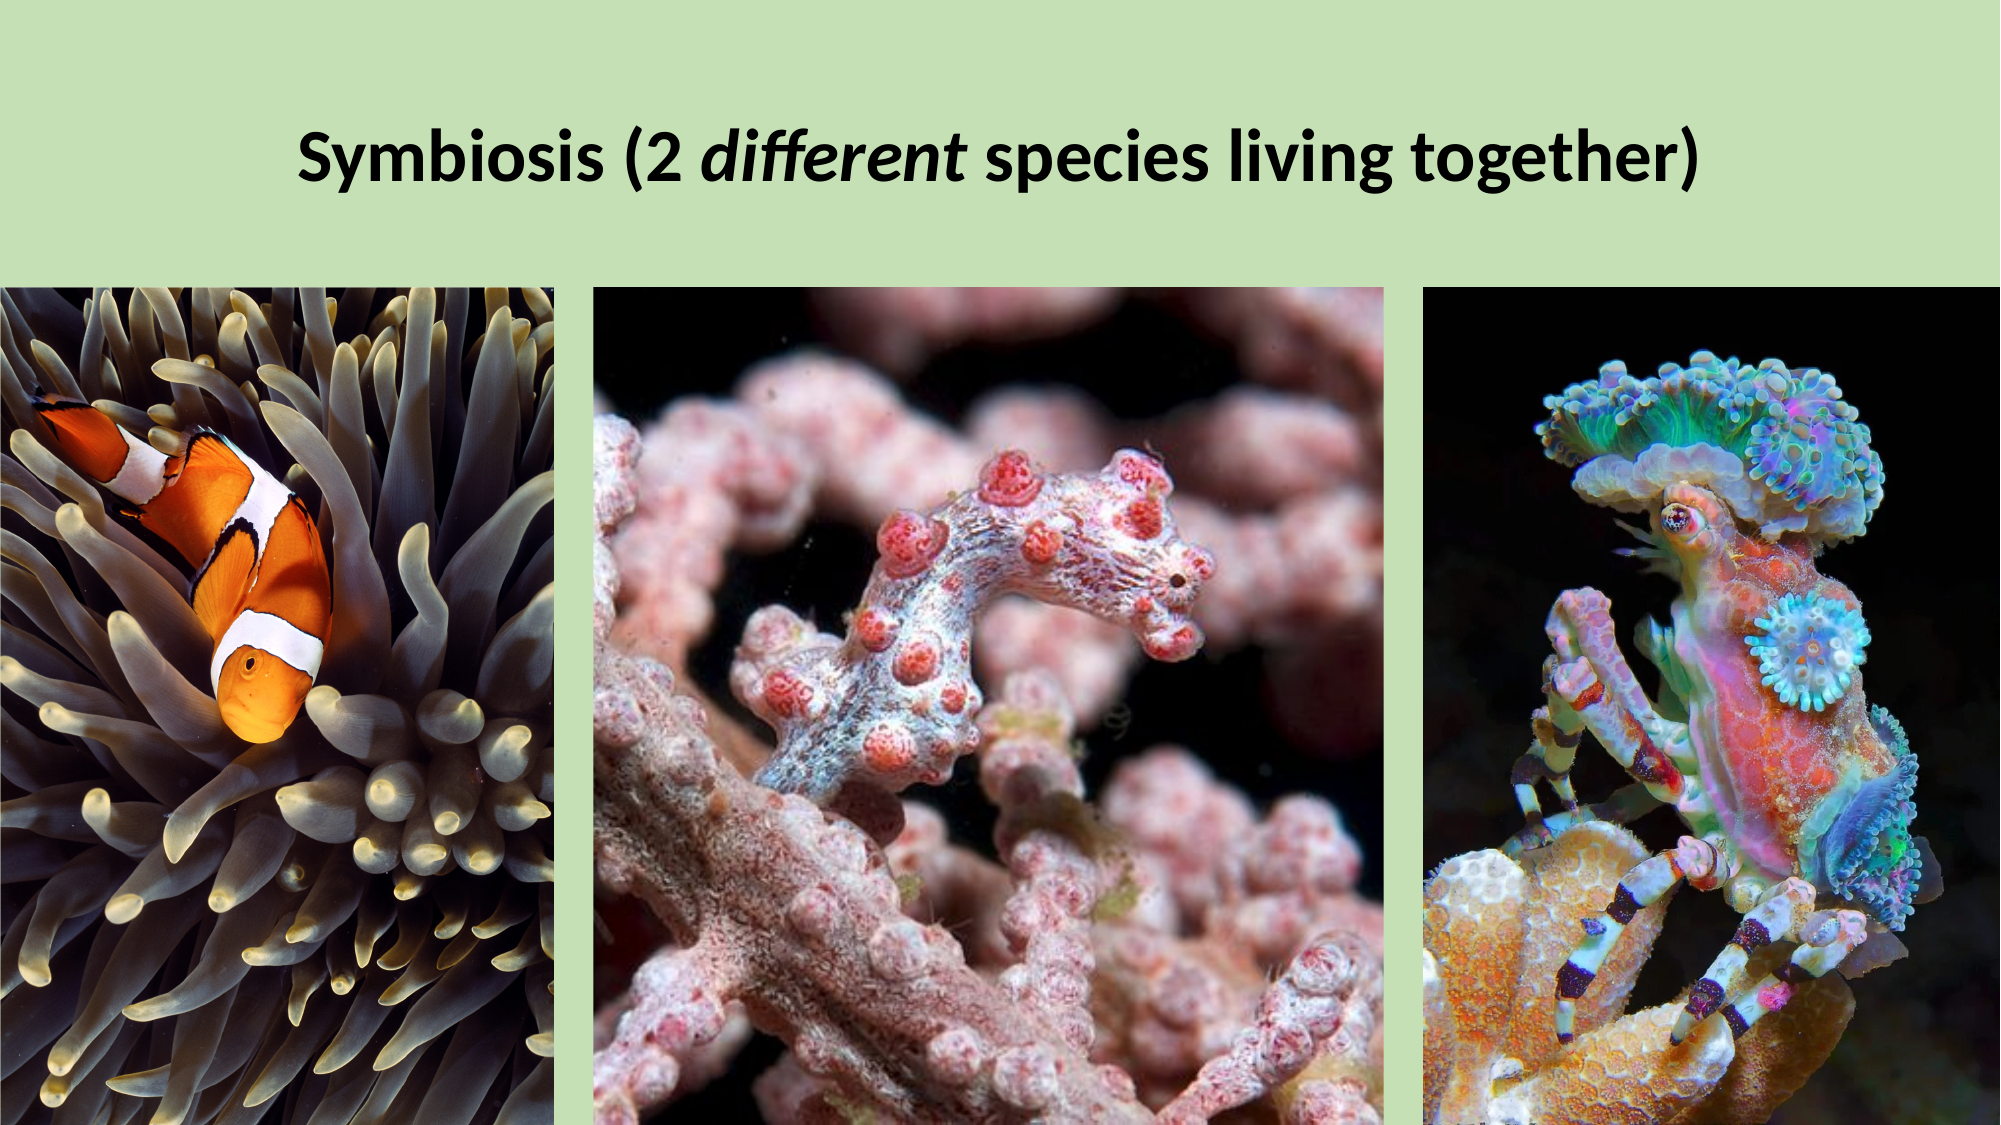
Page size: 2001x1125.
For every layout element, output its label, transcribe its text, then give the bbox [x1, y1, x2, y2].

picture [1423, 287, 2000, 1125]
text_box Symbiosis (2 different species living together) [52, 98, 1948, 204]
picture [0, 287, 1384, 1125]
